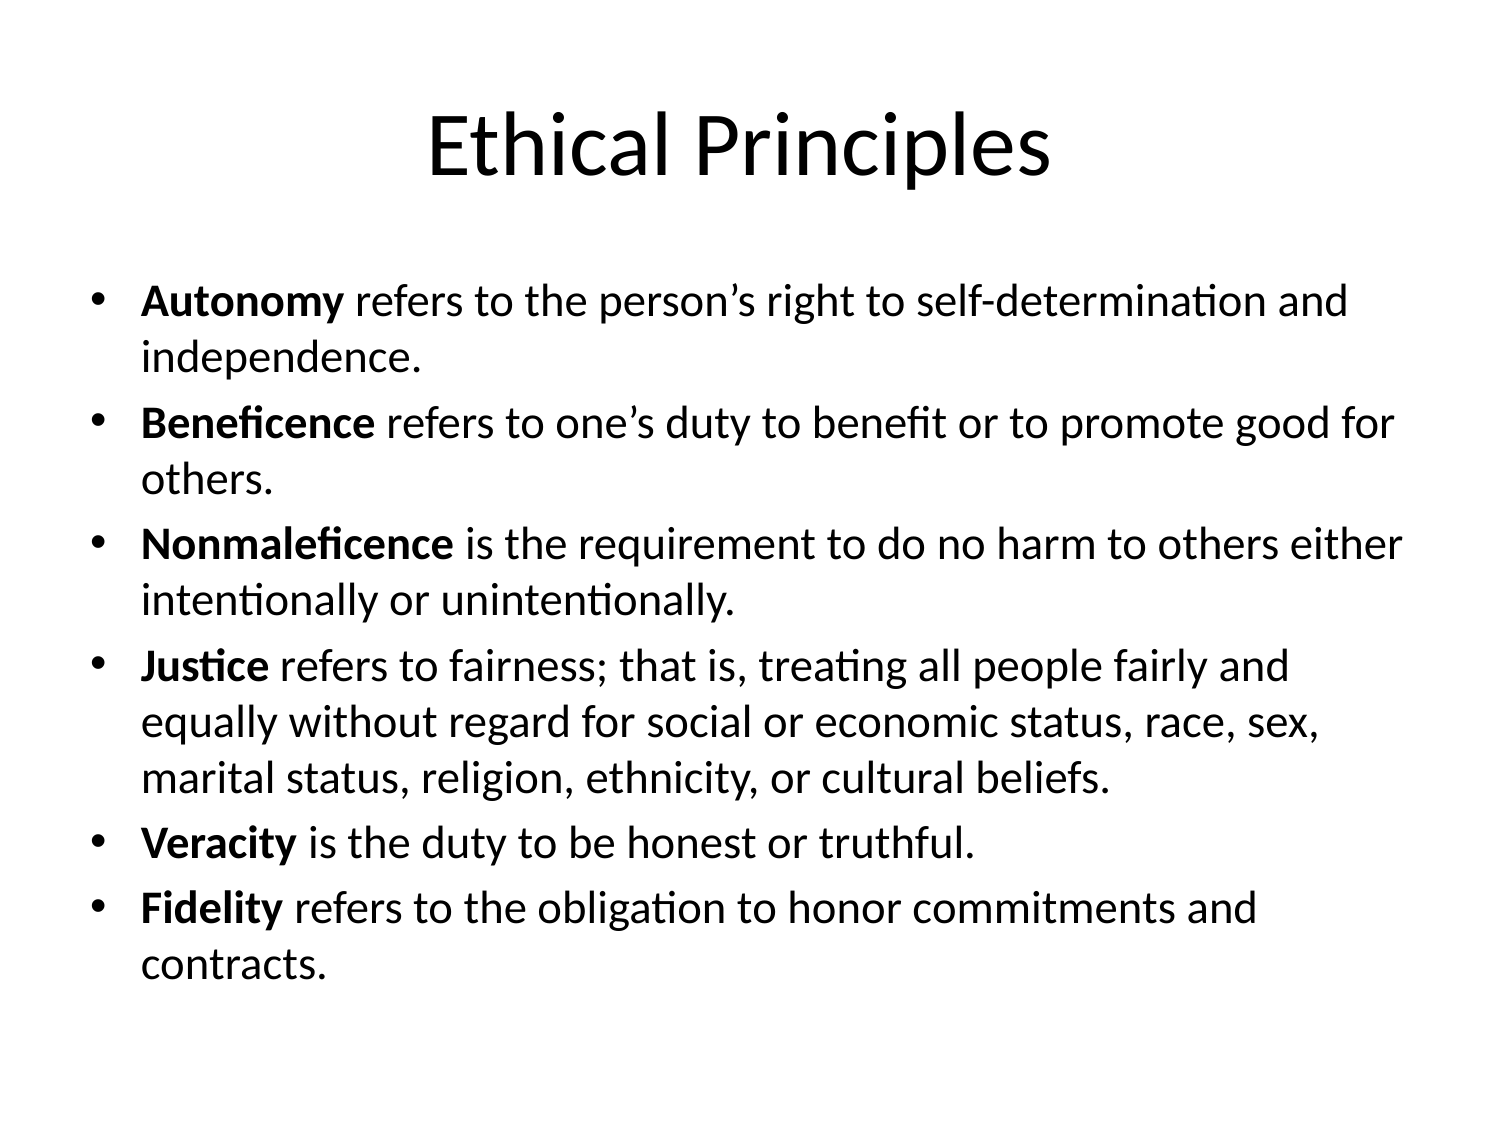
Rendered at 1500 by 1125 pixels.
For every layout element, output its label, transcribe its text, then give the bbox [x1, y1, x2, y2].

list Autonomy refers to the person’s right to self-determination and independence. Beneficence refers to one’s duty to benefit or to promote good for others. Nonmaleficence is the requirement to do no harm to others either intentionally or unintentionally. Justice refers to fairness; that is, treating all people fairly and equally without regard for social or economic status, race, sex, marital status, religion, ethnicity, or cultural beliefs. Veracity is the duty to be honest or truthful. Fidelity refers to the obligation to honor commitments and contracts. [75, 262, 1425, 1005]
title Ethical Principles [75, 45, 1425, 233]
